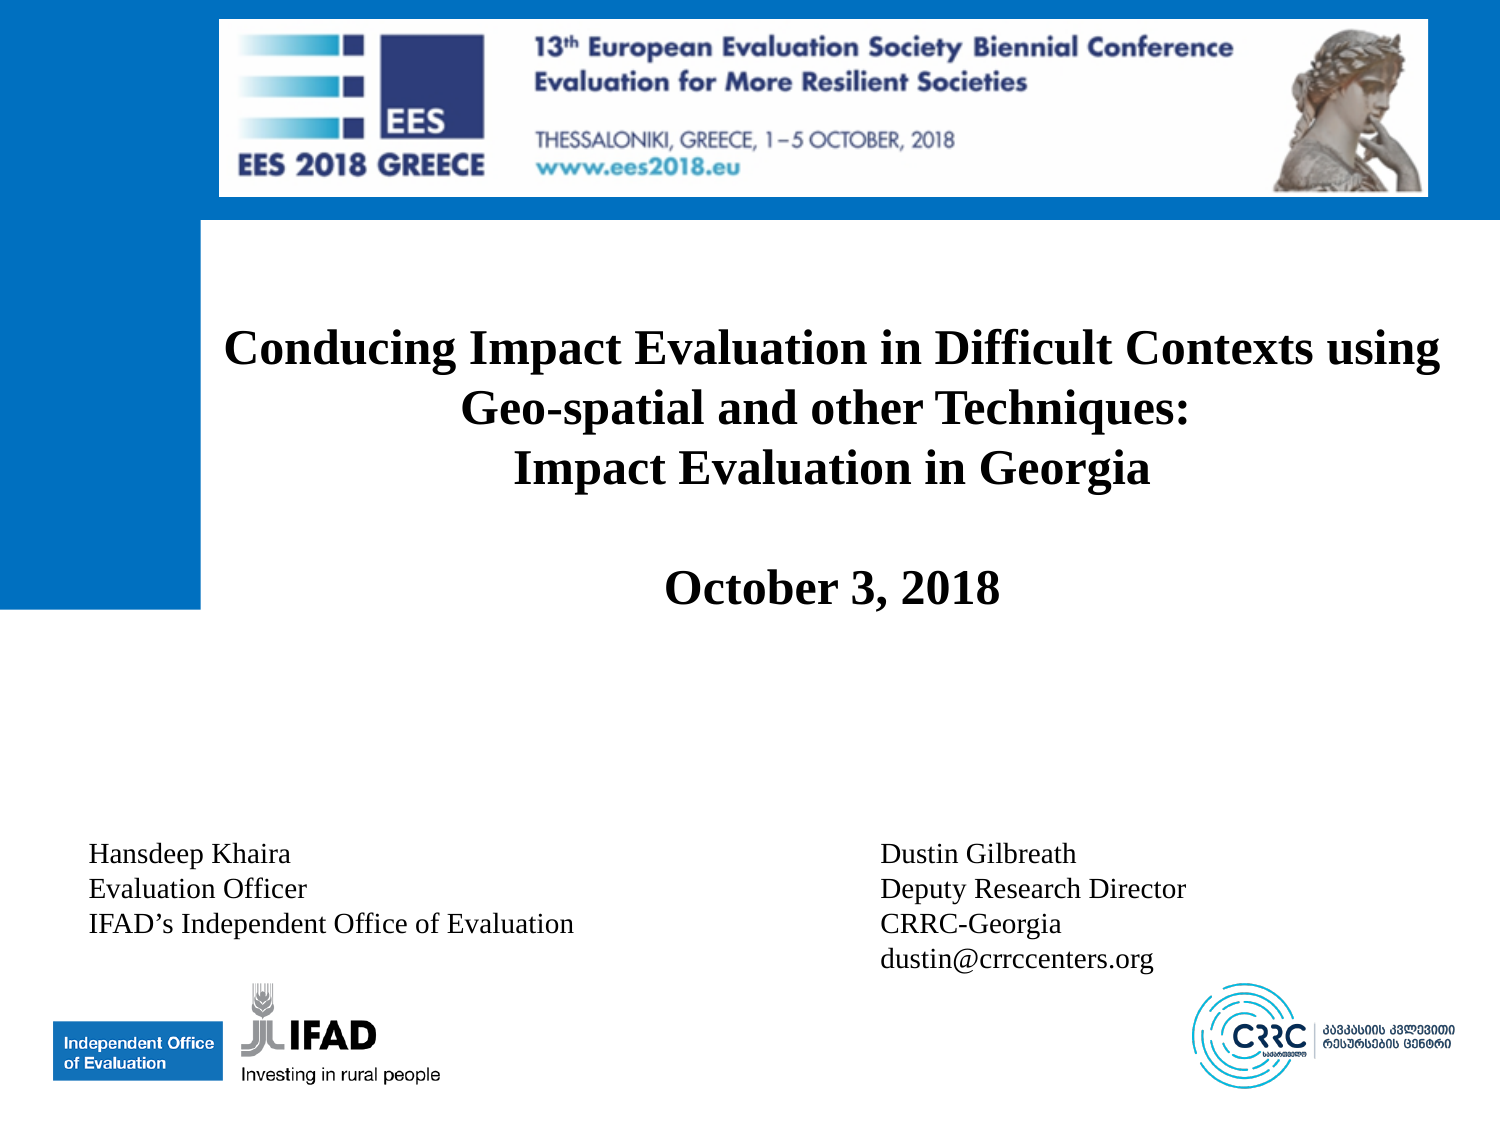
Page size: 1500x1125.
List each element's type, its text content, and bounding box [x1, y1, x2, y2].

picture [1181, 975, 1468, 1101]
text_box Hansdeep Khaira Evaluation Officer IFAD’s Independent Office of Evaluation [88, 834, 614, 976]
text_box Dustin Gilbreath Deputy Research Director CRRC-Georgia dustin@crrccenters.org [880, 834, 1282, 1012]
picture [218, 18, 1429, 197]
title Conducing Impact Evaluation in Difficult Contexts using Geo-spatial and other Techniques: Impact Evaluation in Georgia October 3, 2018 [206, 314, 1458, 693]
picture [53, 980, 443, 1089]
